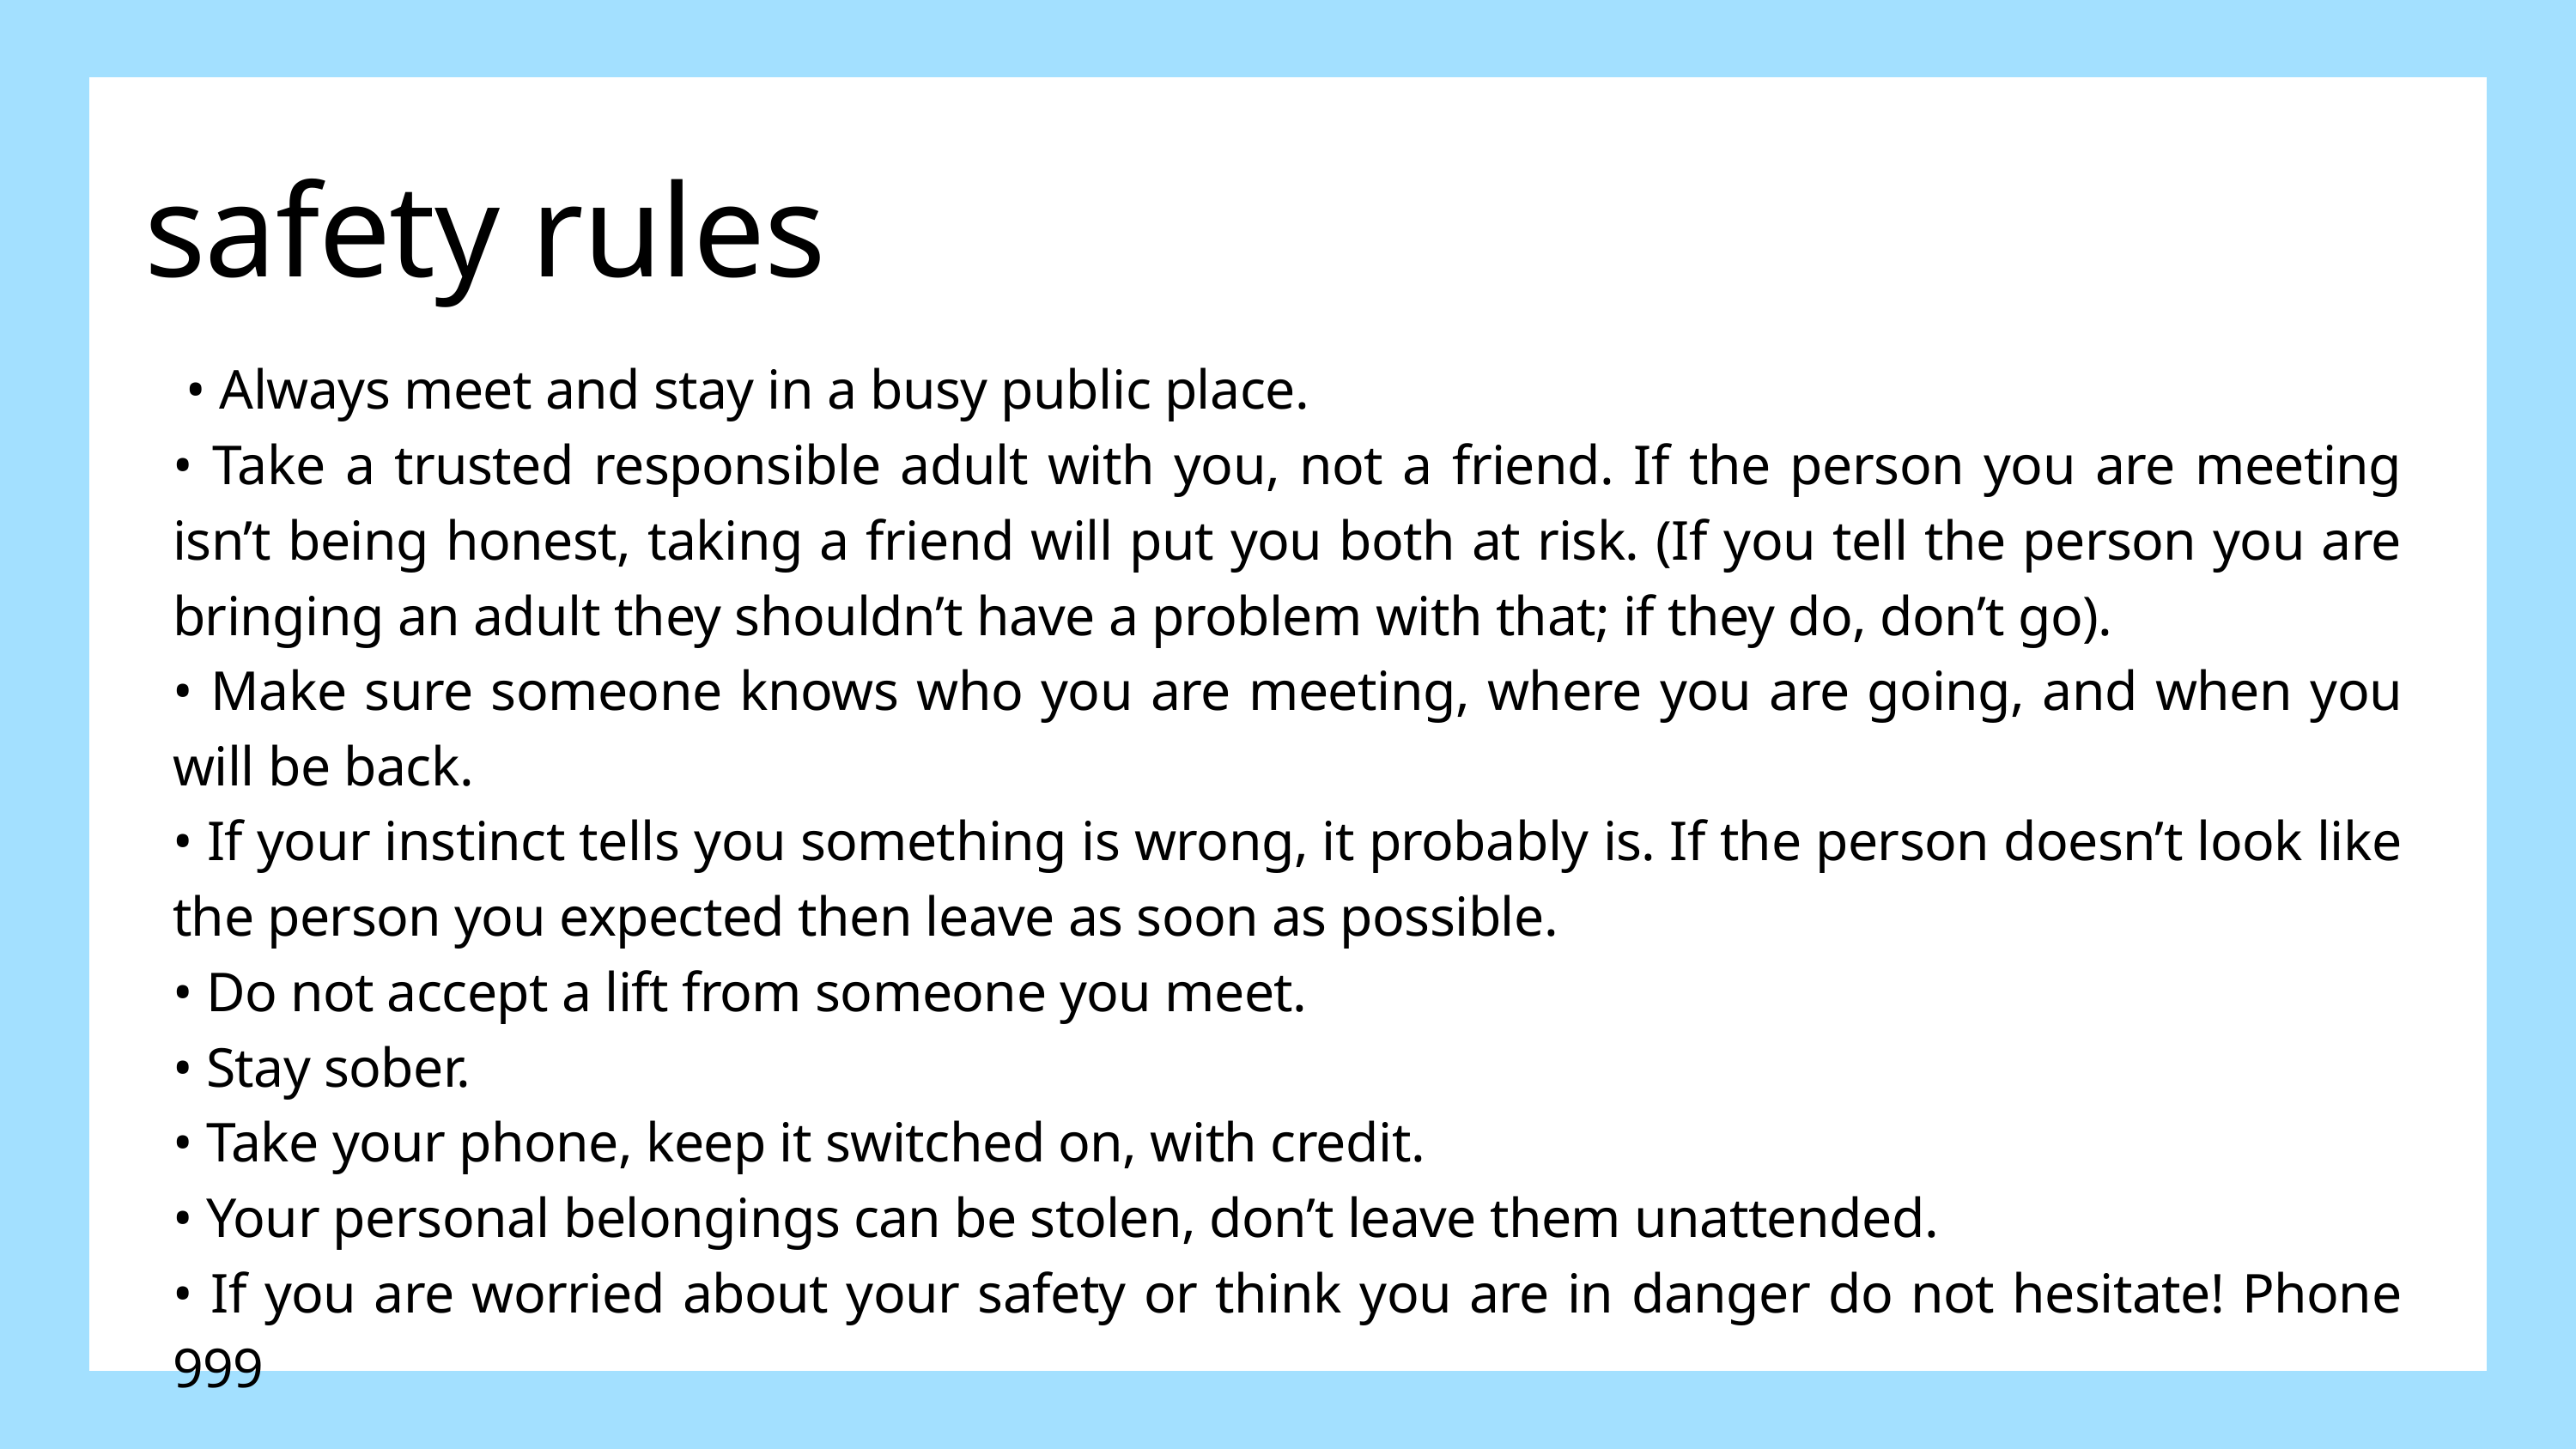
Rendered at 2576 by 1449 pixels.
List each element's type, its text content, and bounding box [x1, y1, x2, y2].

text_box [88, 76, 2487, 1372]
text_box • Always meet and stay in a busy public place. • Take a trusted responsible adult with you, not a friend. If the person you are meeting isn’t being honest, taking a friend will put you both at risk. (If you tell the person you are bringing an adult they shouldn’t have a problem with that; if they do, don’t go). • Make sure someone knows who you are meeting, where you are going, and when you will be back. • If your instinct tells you something is wrong, it probably is. If the person doesn’t look like the person you expected then leave as soon as possible. • Do not accept a lift from someone you meet. • Stay sober. • Take your phone, keep it switched on, with credit. • Your personal belongings can be stolen, don’t leave them unattended. • If you are worried about your safety or think you are in danger do not hesitate! Phone 999 [173, 1379, 2403, 1449]
